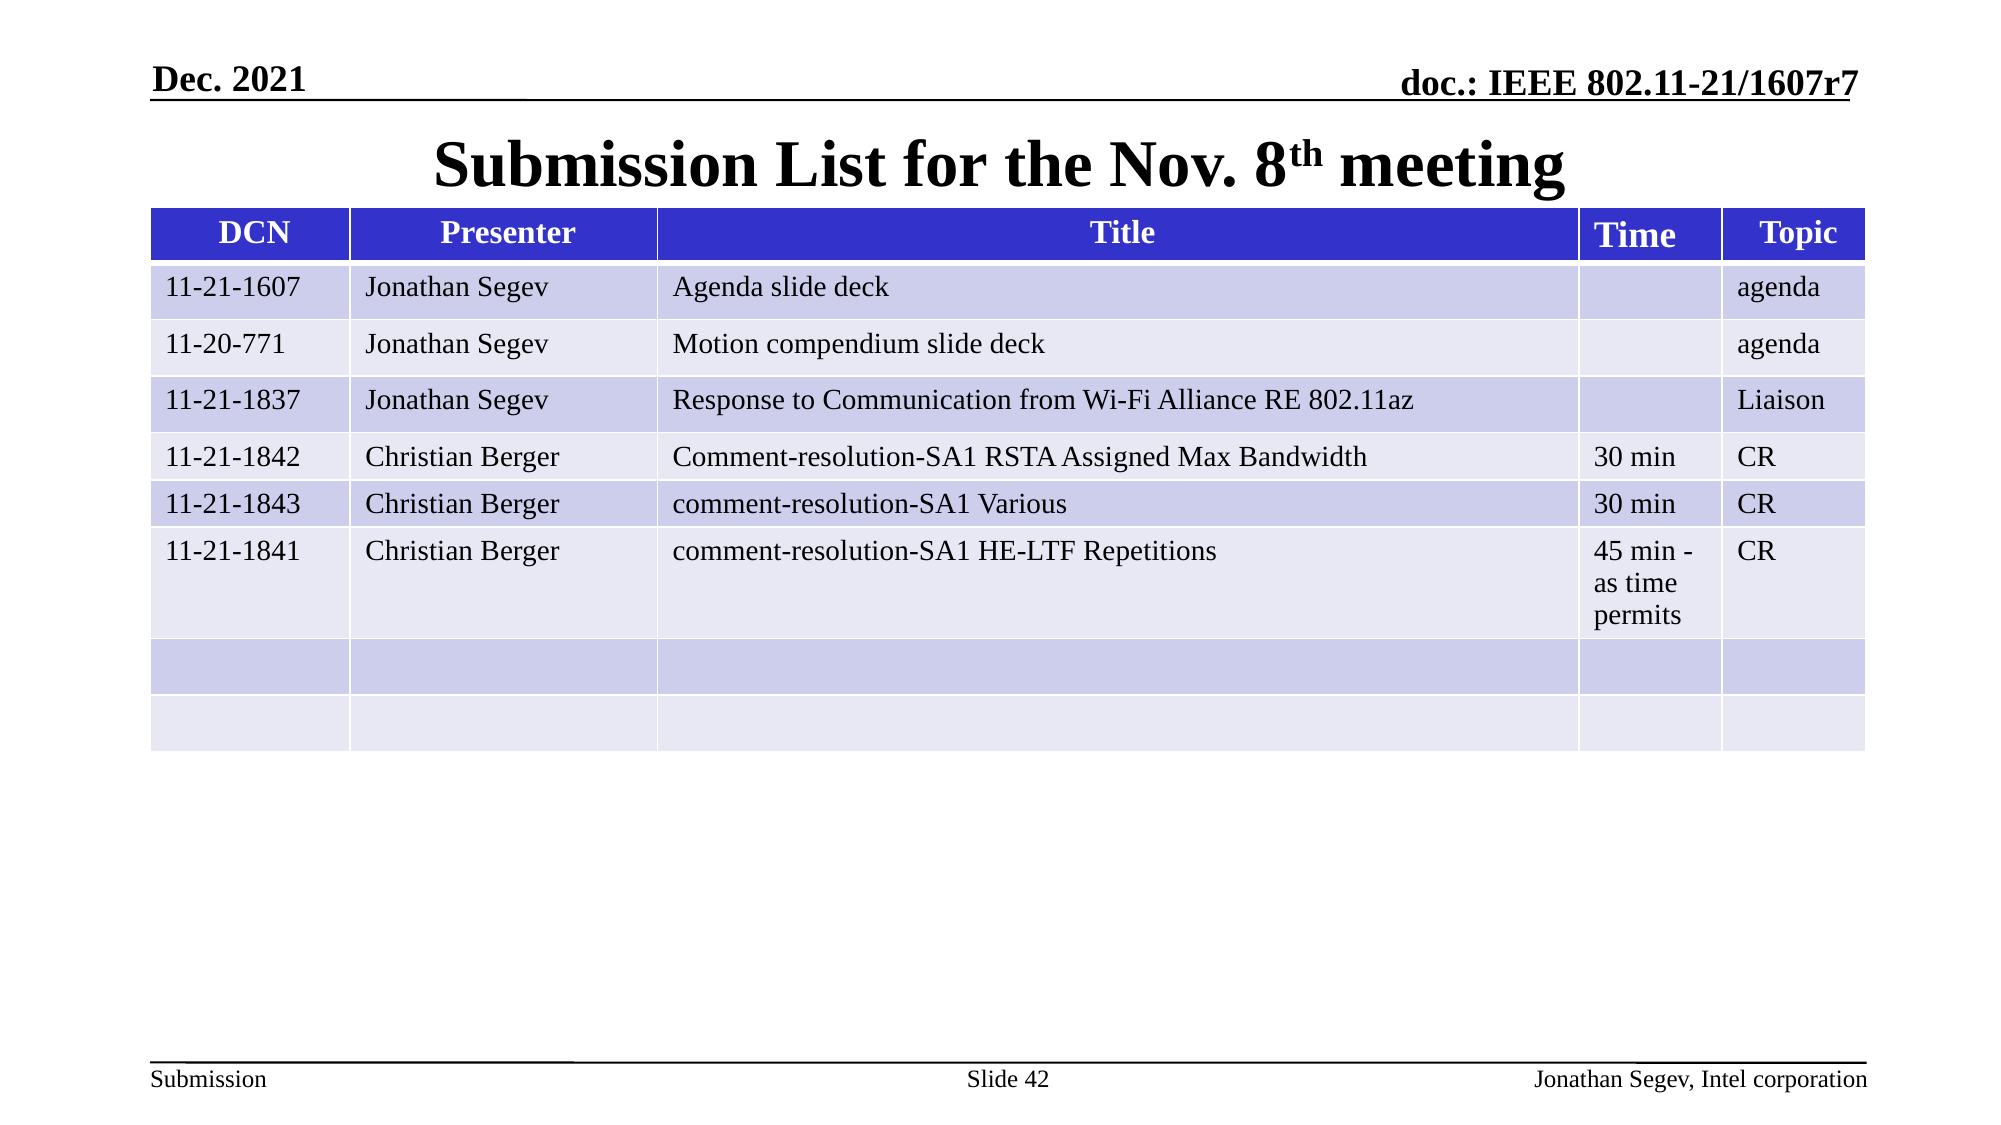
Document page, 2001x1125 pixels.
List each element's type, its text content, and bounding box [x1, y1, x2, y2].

table_header Title [658, 208, 1578, 260]
table_cell 11-21-1842 [151, 433, 349, 479]
table_cell agenda [1723, 266, 1865, 319]
table_cell [658, 696, 1578, 751]
table_cell [1580, 266, 1721, 319]
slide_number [152, 54, 563, 100]
table_cell Jonathan Segev [351, 320, 657, 375]
table_cell 11-21-1837 [151, 377, 349, 432]
table_cell Liaison [1723, 377, 1865, 432]
table_cell Agenda slide deck [658, 266, 1578, 319]
table_cell CR [1723, 481, 1865, 526]
table_cell [658, 639, 1578, 694]
table_cell Jonathan Segev [351, 266, 657, 319]
table_header DCN [151, 208, 349, 260]
table_cell Jonathan Segev [351, 377, 657, 432]
table_cell [1723, 639, 1865, 694]
table_cell CR [1723, 433, 1865, 479]
table_header Topic [1723, 208, 1865, 260]
table_cell Response to Communication from Wi-Fi Alliance RE 802.11az [658, 377, 1578, 432]
table_cell agenda [1723, 320, 1865, 375]
table_cell comment-resolution-SA1 Various [658, 481, 1578, 526]
title Submission List for the Nov. 8th meeting [149, 112, 1850, 206]
table_cell Motion compendium slide deck [658, 320, 1578, 375]
footer Jonathan Segev, Intel corporation [1171, 1061, 1869, 1093]
table_cell Comment-resolution-SA1 RSTA Assigned Max Bandwidth [658, 433, 1578, 479]
table_cell CR [1723, 528, 1865, 638]
table_cell [351, 639, 657, 694]
table_cell 30 min [1580, 481, 1721, 526]
table_cell [1580, 320, 1721, 375]
table_cell [1580, 696, 1721, 751]
table_cell [1723, 696, 1865, 751]
table_cell 11-20-771 [151, 320, 349, 375]
table_header Presenter [351, 208, 657, 260]
table_cell 30 min [1580, 433, 1721, 479]
slide_number Slide 42 [950, 1061, 1067, 1123]
table_cell 45 min - as time permits [1580, 528, 1721, 638]
table_cell Christian Berger [351, 433, 657, 479]
table_cell [1580, 377, 1721, 432]
table_cell [351, 696, 657, 751]
table_cell comment-resolution-SA1 HE-LTF Repetitions [658, 528, 1578, 638]
table_cell Christian Berger [351, 528, 657, 638]
table_cell 11-21-1841 [151, 528, 349, 638]
table_cell Christian Berger [351, 481, 657, 526]
table_cell 11-21-1607 [151, 266, 349, 319]
table_cell [1580, 639, 1721, 694]
table_cell [151, 696, 349, 751]
table_cell [151, 639, 349, 694]
table_header Time [1580, 208, 1721, 260]
table_cell 11-21-1843 [151, 481, 349, 526]
